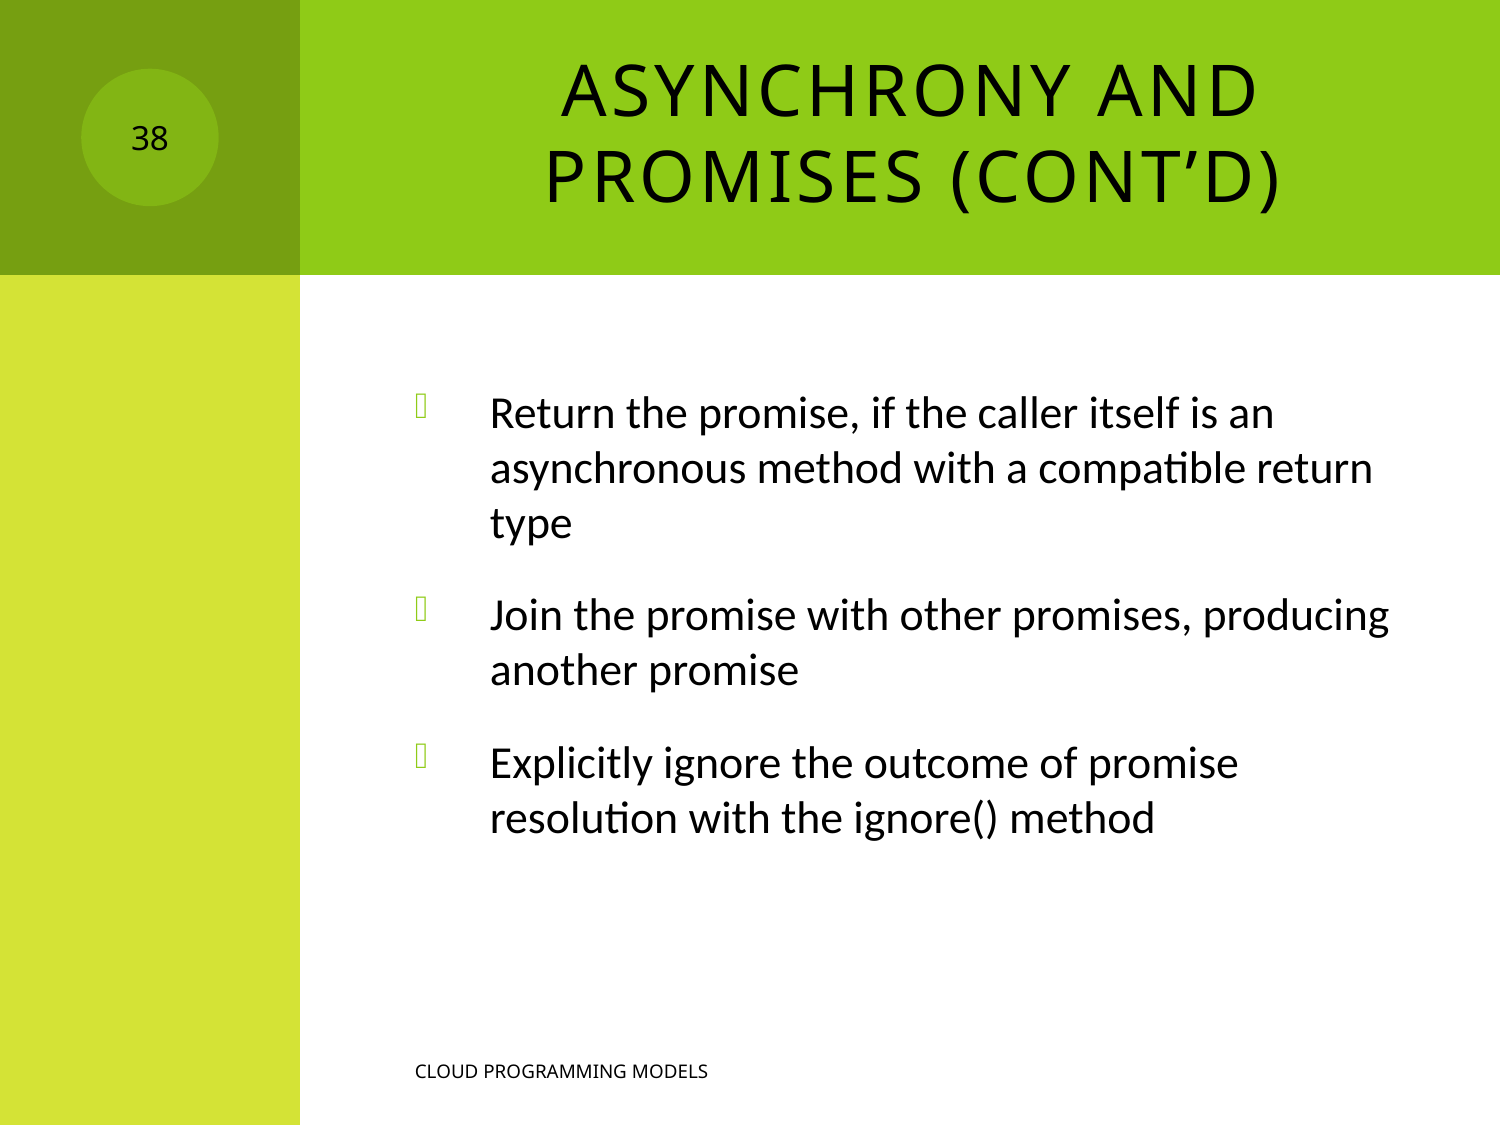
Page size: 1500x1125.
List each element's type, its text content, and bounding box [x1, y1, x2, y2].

footer Cloud programming models [399, 1042, 875, 1103]
slide_number 38 [87, 87, 213, 188]
title Asynchrony and Promises (cont’d) [399, 37, 1425, 225]
list Return the promise, if the caller itself is an asynchronous method with a compatible return type Join the promise with other promises, producing another promise Explicitly ignore the outcome of promise resolution with the ignore() method [399, 375, 1425, 1005]
